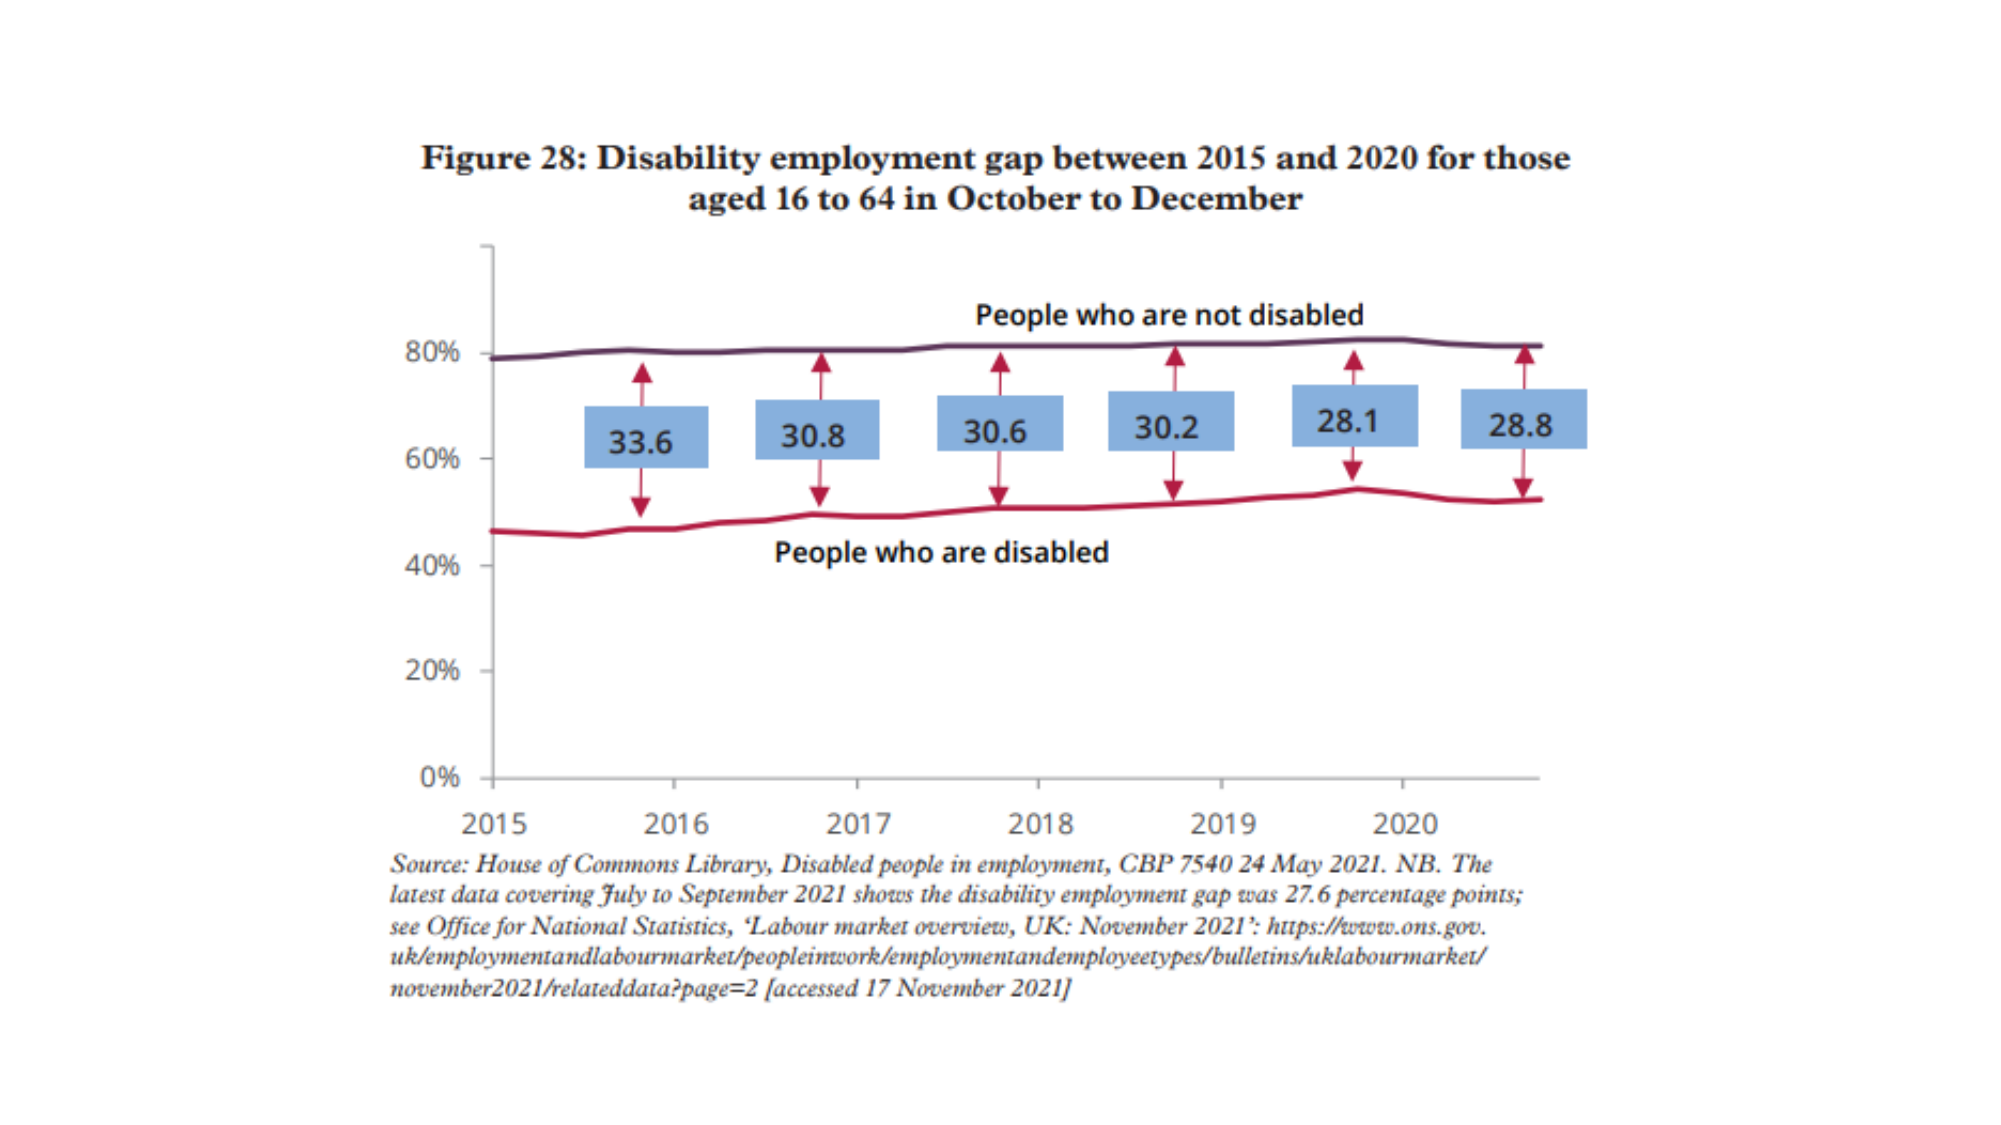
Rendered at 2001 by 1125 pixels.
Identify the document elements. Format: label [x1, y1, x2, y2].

picture [361, 105, 1639, 1020]
